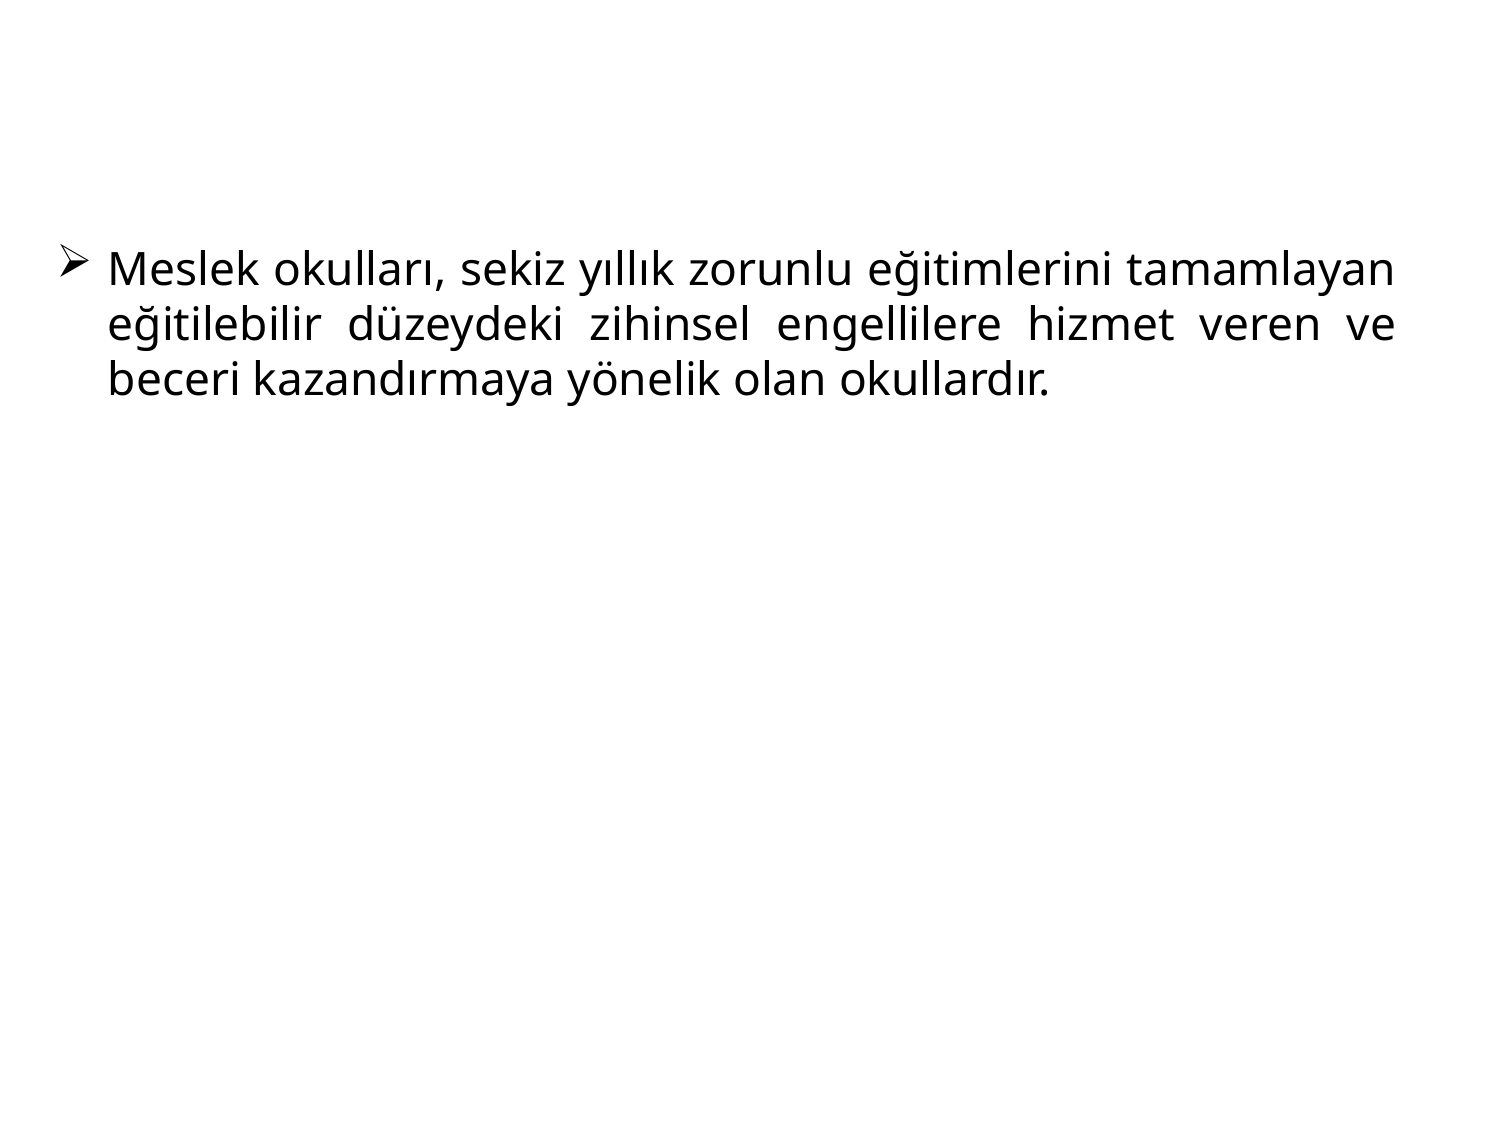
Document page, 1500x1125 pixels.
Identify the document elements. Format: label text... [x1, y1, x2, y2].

list Meslek okulları, sekiz yıllık zorunlu eğitimlerini tamamlayan eğitilebilir düzeydeki zihinsel engellilere hizmet veren ve beceri kazandırmaya yönelik olan okullardır. [41, 231, 1412, 468]
